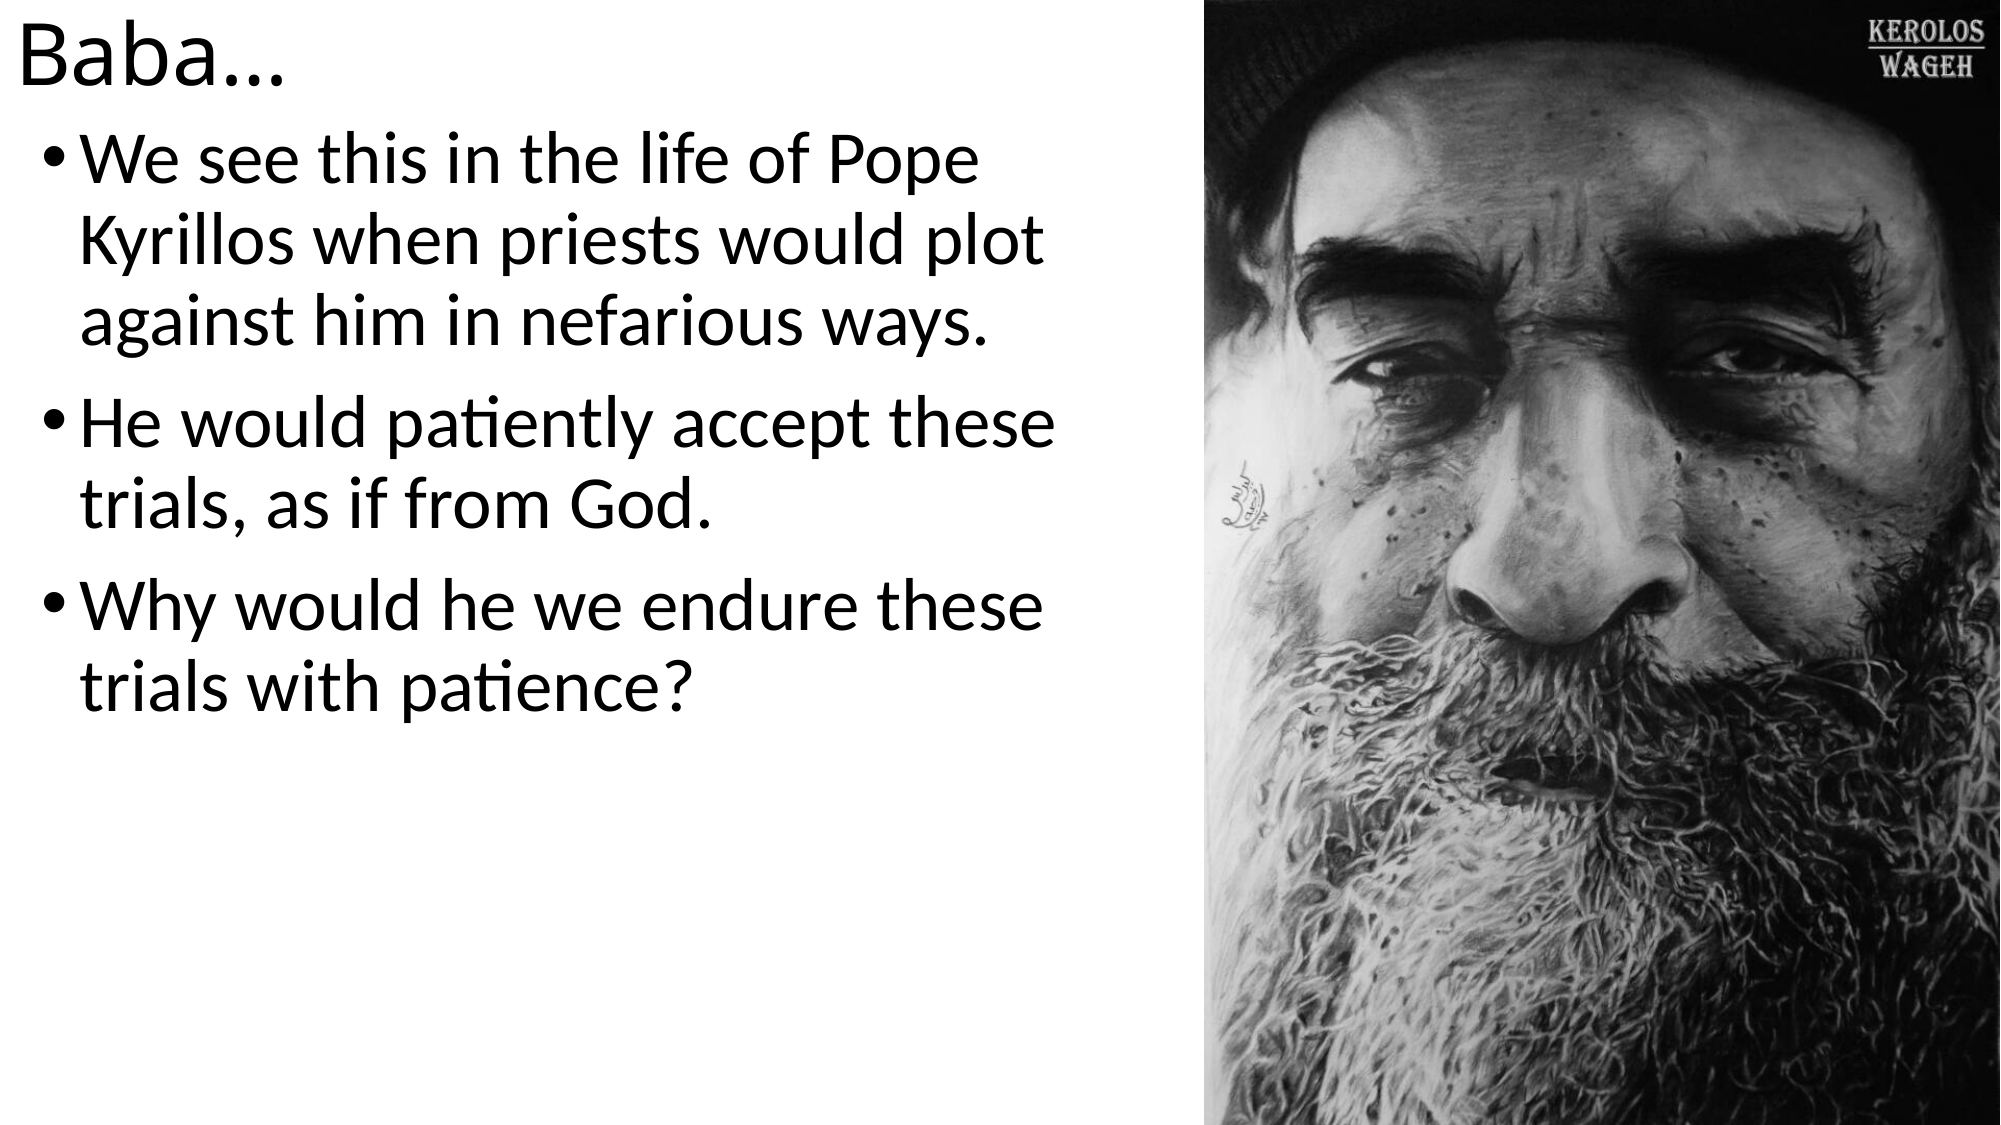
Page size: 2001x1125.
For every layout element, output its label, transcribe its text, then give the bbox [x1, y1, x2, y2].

title Baba… [0, 3, 469, 112]
picture [1204, 0, 2000, 1125]
list We see this in the life of Pope Kyrillos when priests would plot against him in nefarious ways. He would patiently accept these trials, as if from God. Why would he we endure these trials with patience? [26, 111, 1204, 1122]
